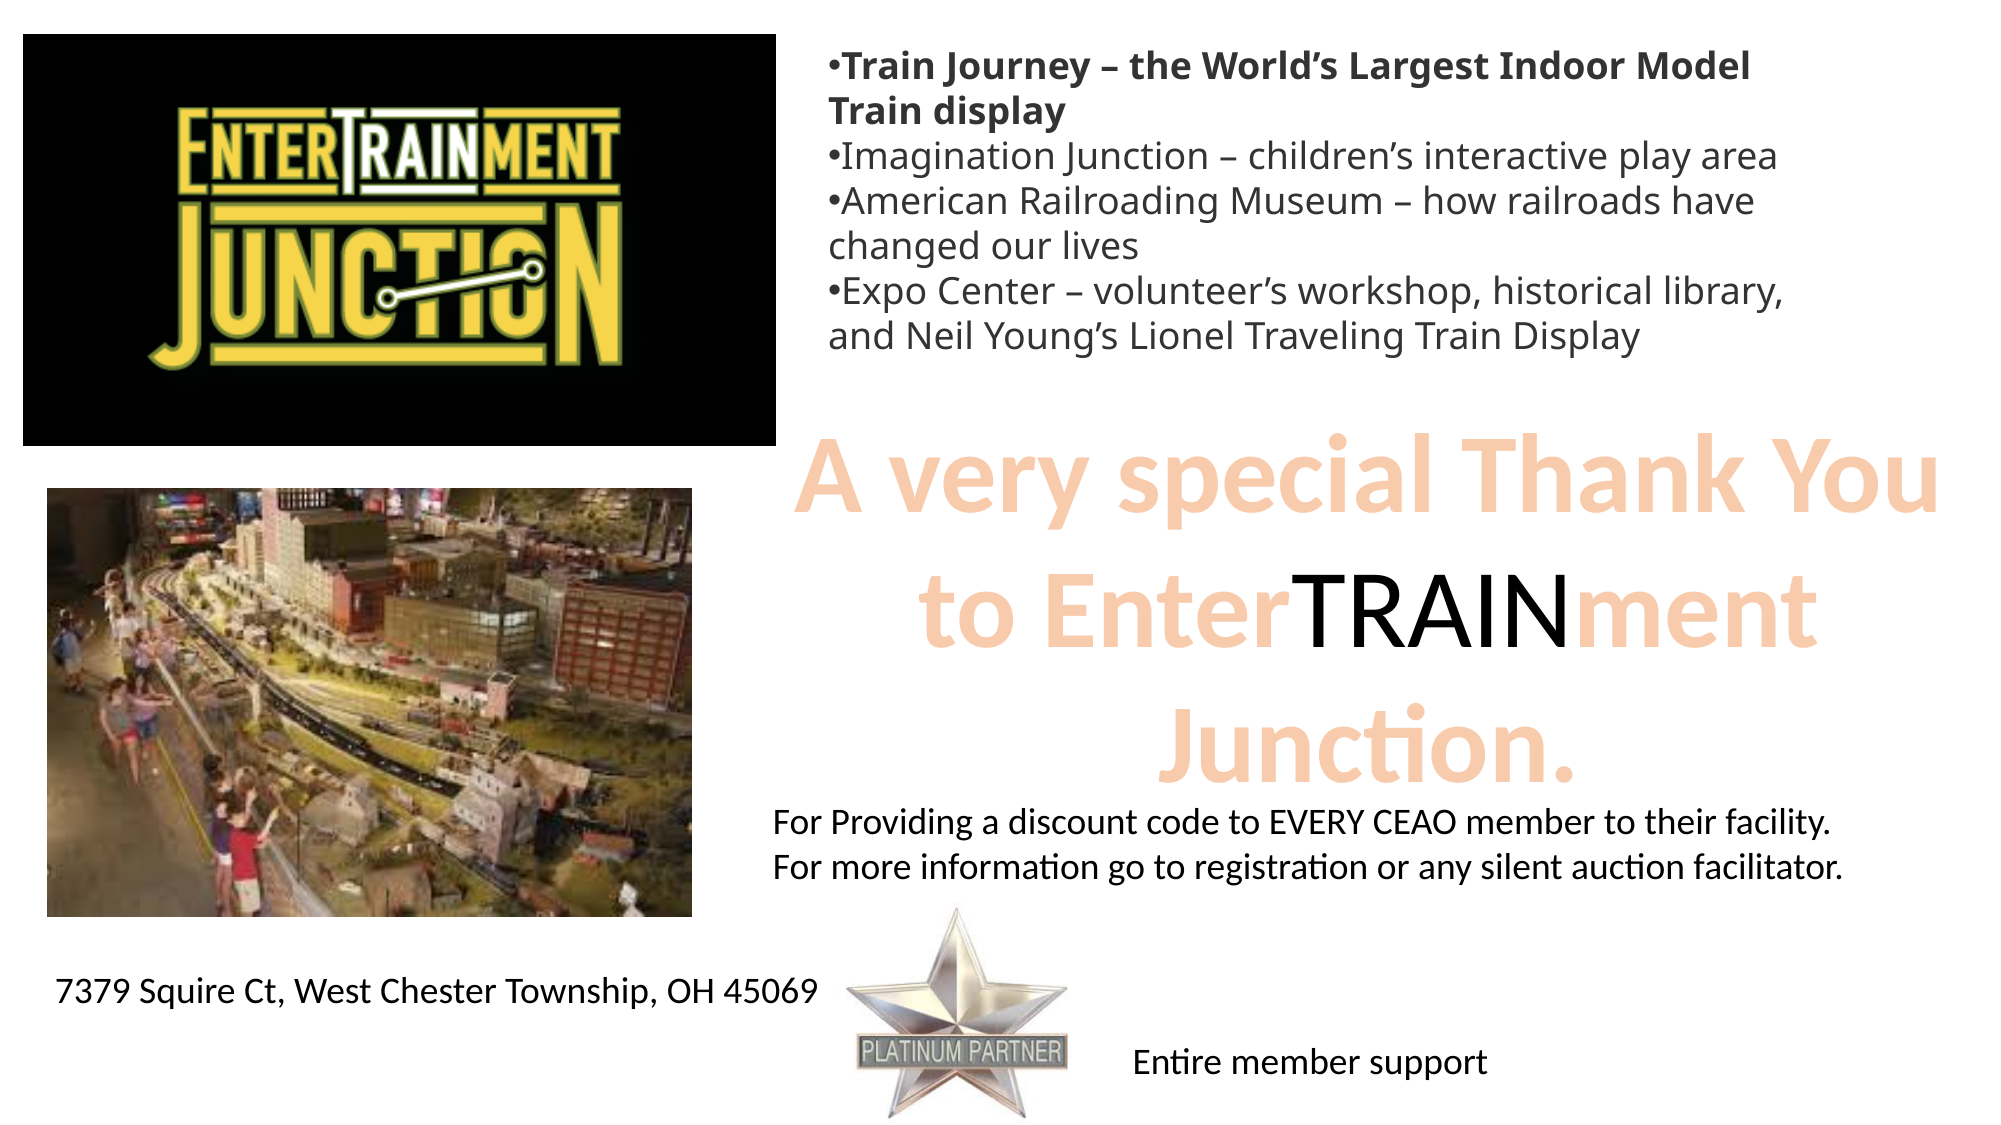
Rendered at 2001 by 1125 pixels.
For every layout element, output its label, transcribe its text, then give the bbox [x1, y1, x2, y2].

text_box Train Journey – the World’s Largest Indoor Model Train display Imagination Junction – children’s interactive play area American Railroading Museum – how railroads have changed our lives Expo Center – volunteer’s workshop, historical library, and Neil Young’s Lionel Traveling Train Display [813, 34, 1814, 365]
picture [838, 902, 1075, 1125]
picture [23, 34, 776, 446]
text_box A very special Thank You to EnterTRAINment Junction. [729, 392, 2000, 813]
text_box 7379 Squire Ct, West Chester Township, OH 45069 [40, 958, 835, 1019]
text_box For Providing a discount code to EVERY CEAO member to their facility. For more information go to registration or any silent auction facilitator. [758, 790, 1869, 895]
text_box Entire member support [1117, 1029, 1509, 1090]
picture [47, 488, 692, 917]
